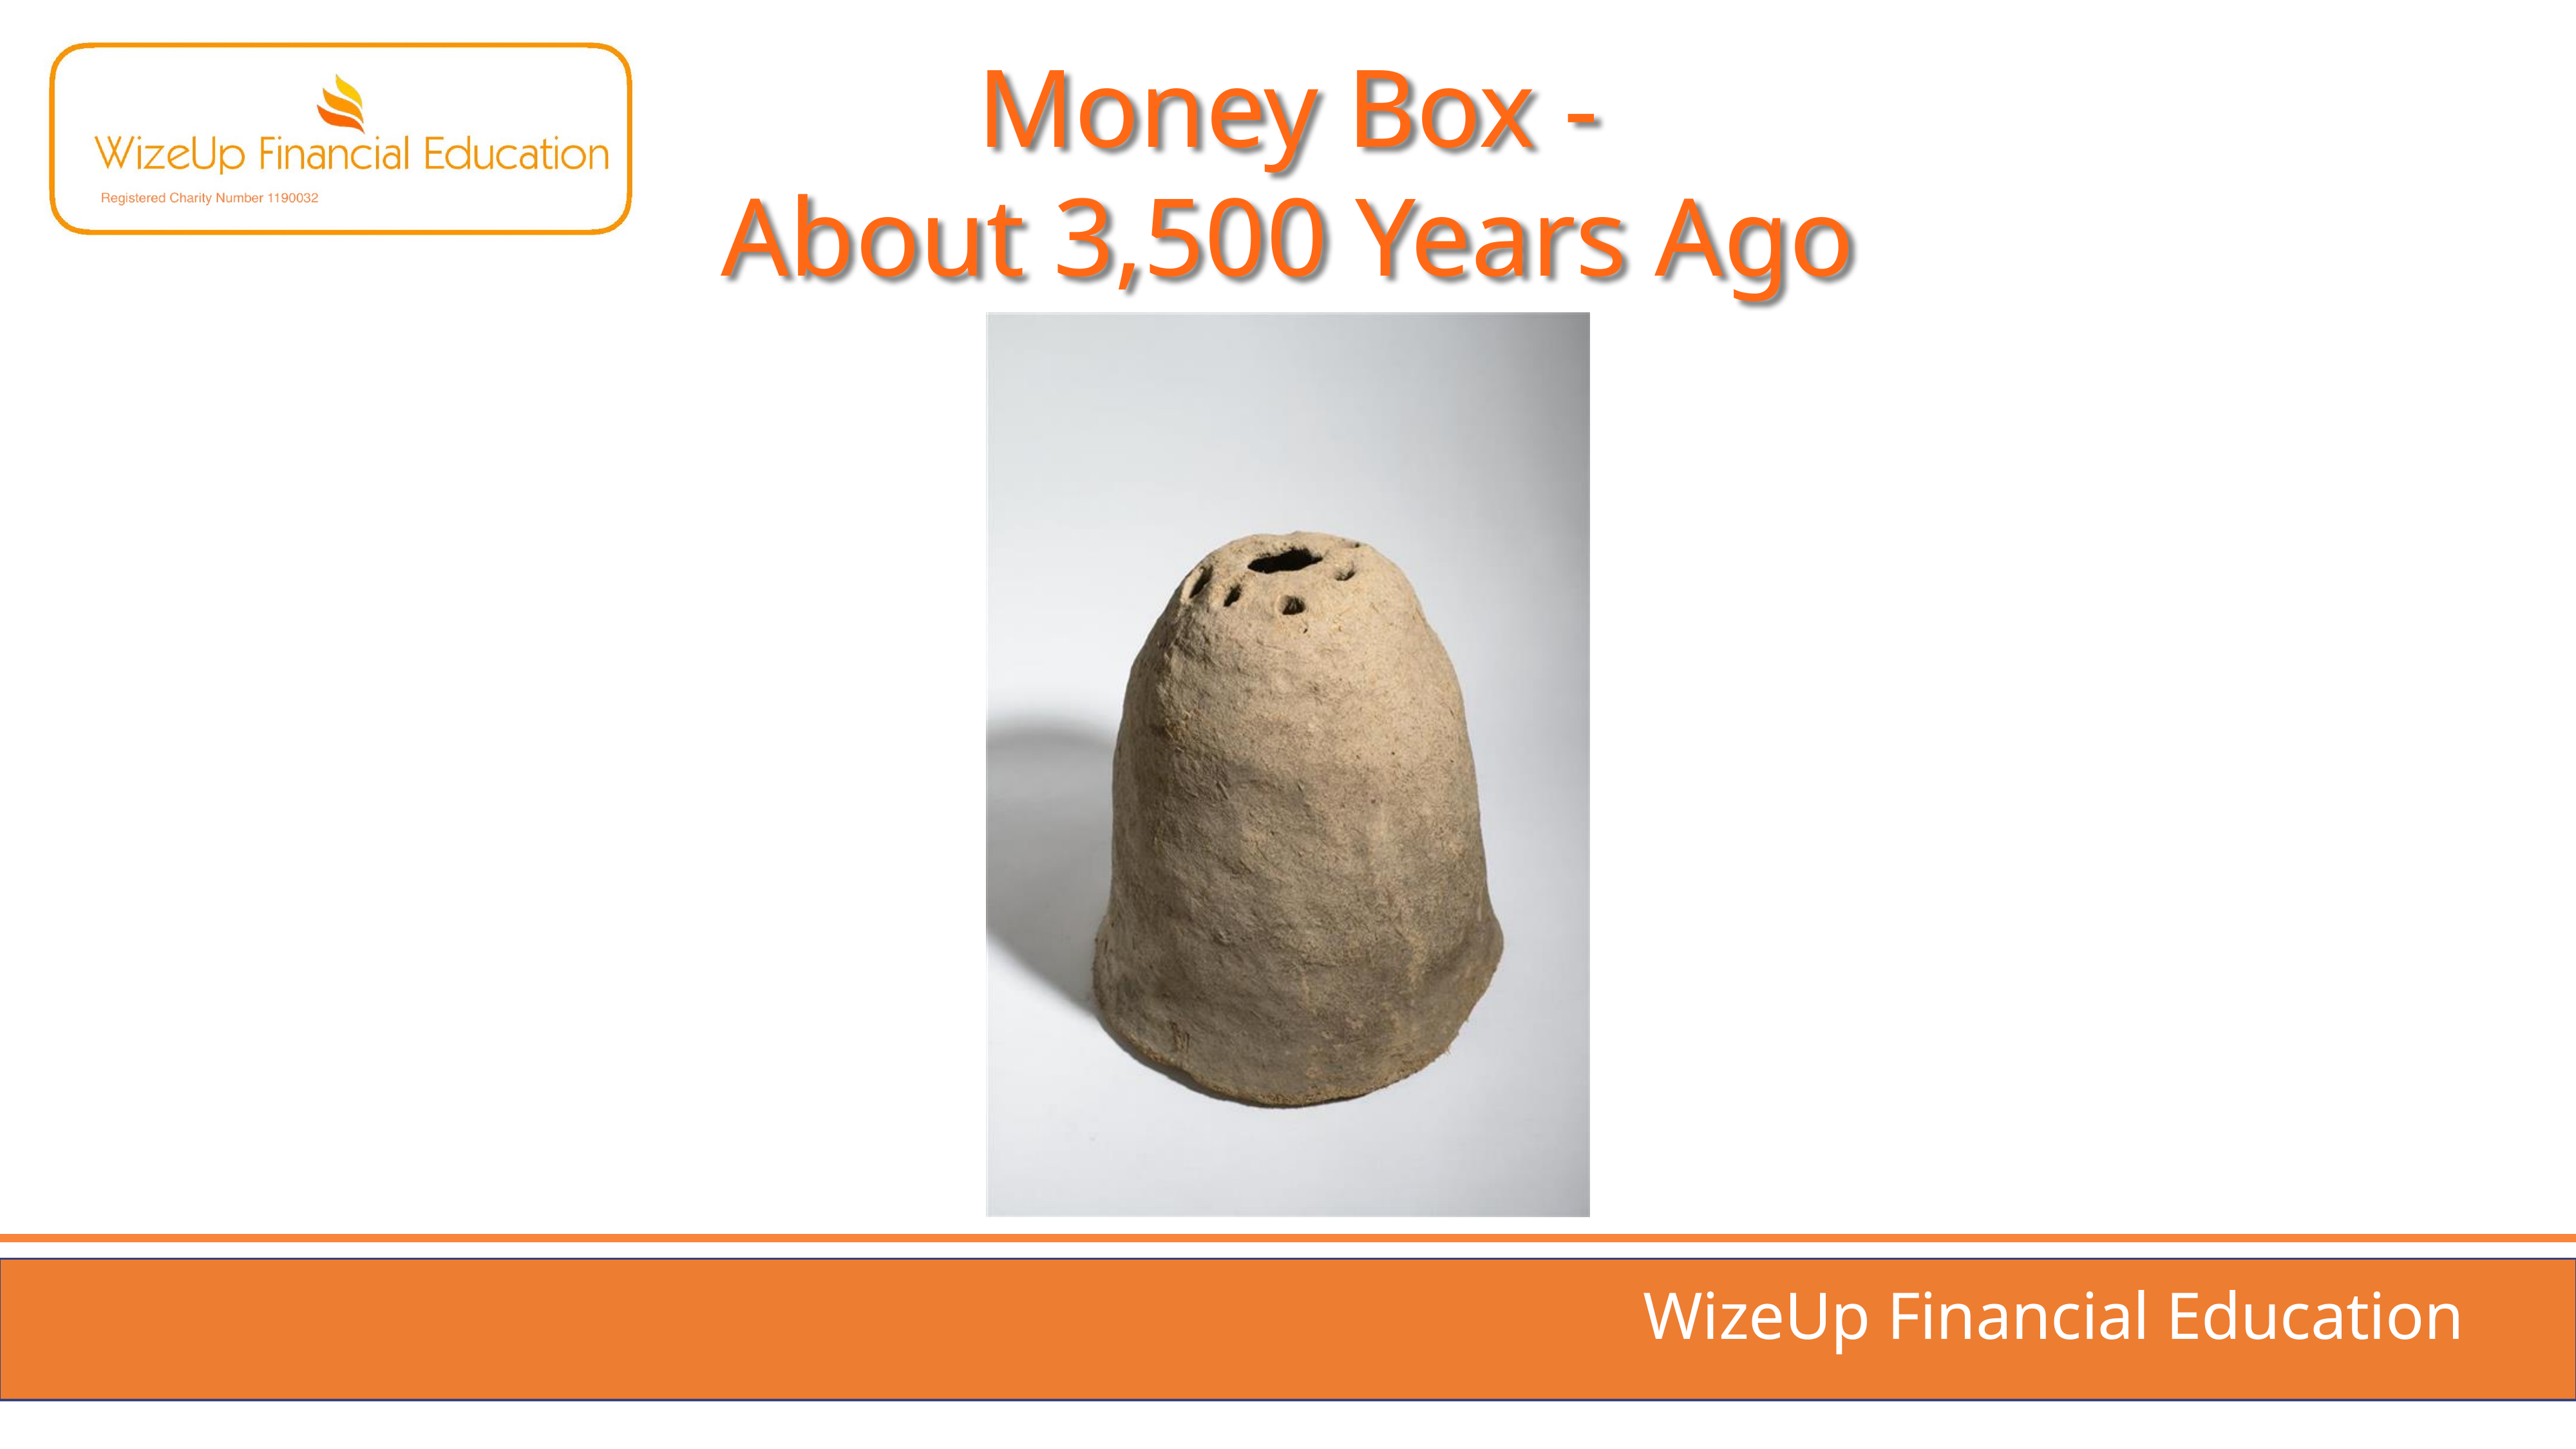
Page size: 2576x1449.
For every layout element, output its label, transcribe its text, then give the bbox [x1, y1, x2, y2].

picture [31, 6, 658, 265]
text_box WizeUp Financial Education [1589, 1285, 2518, 1357]
picture [986, 312, 1590, 1217]
text_box [0, 1258, 2576, 1399]
text_box Money Box - About 3,500 Years Ago [713, 32, 1863, 305]
